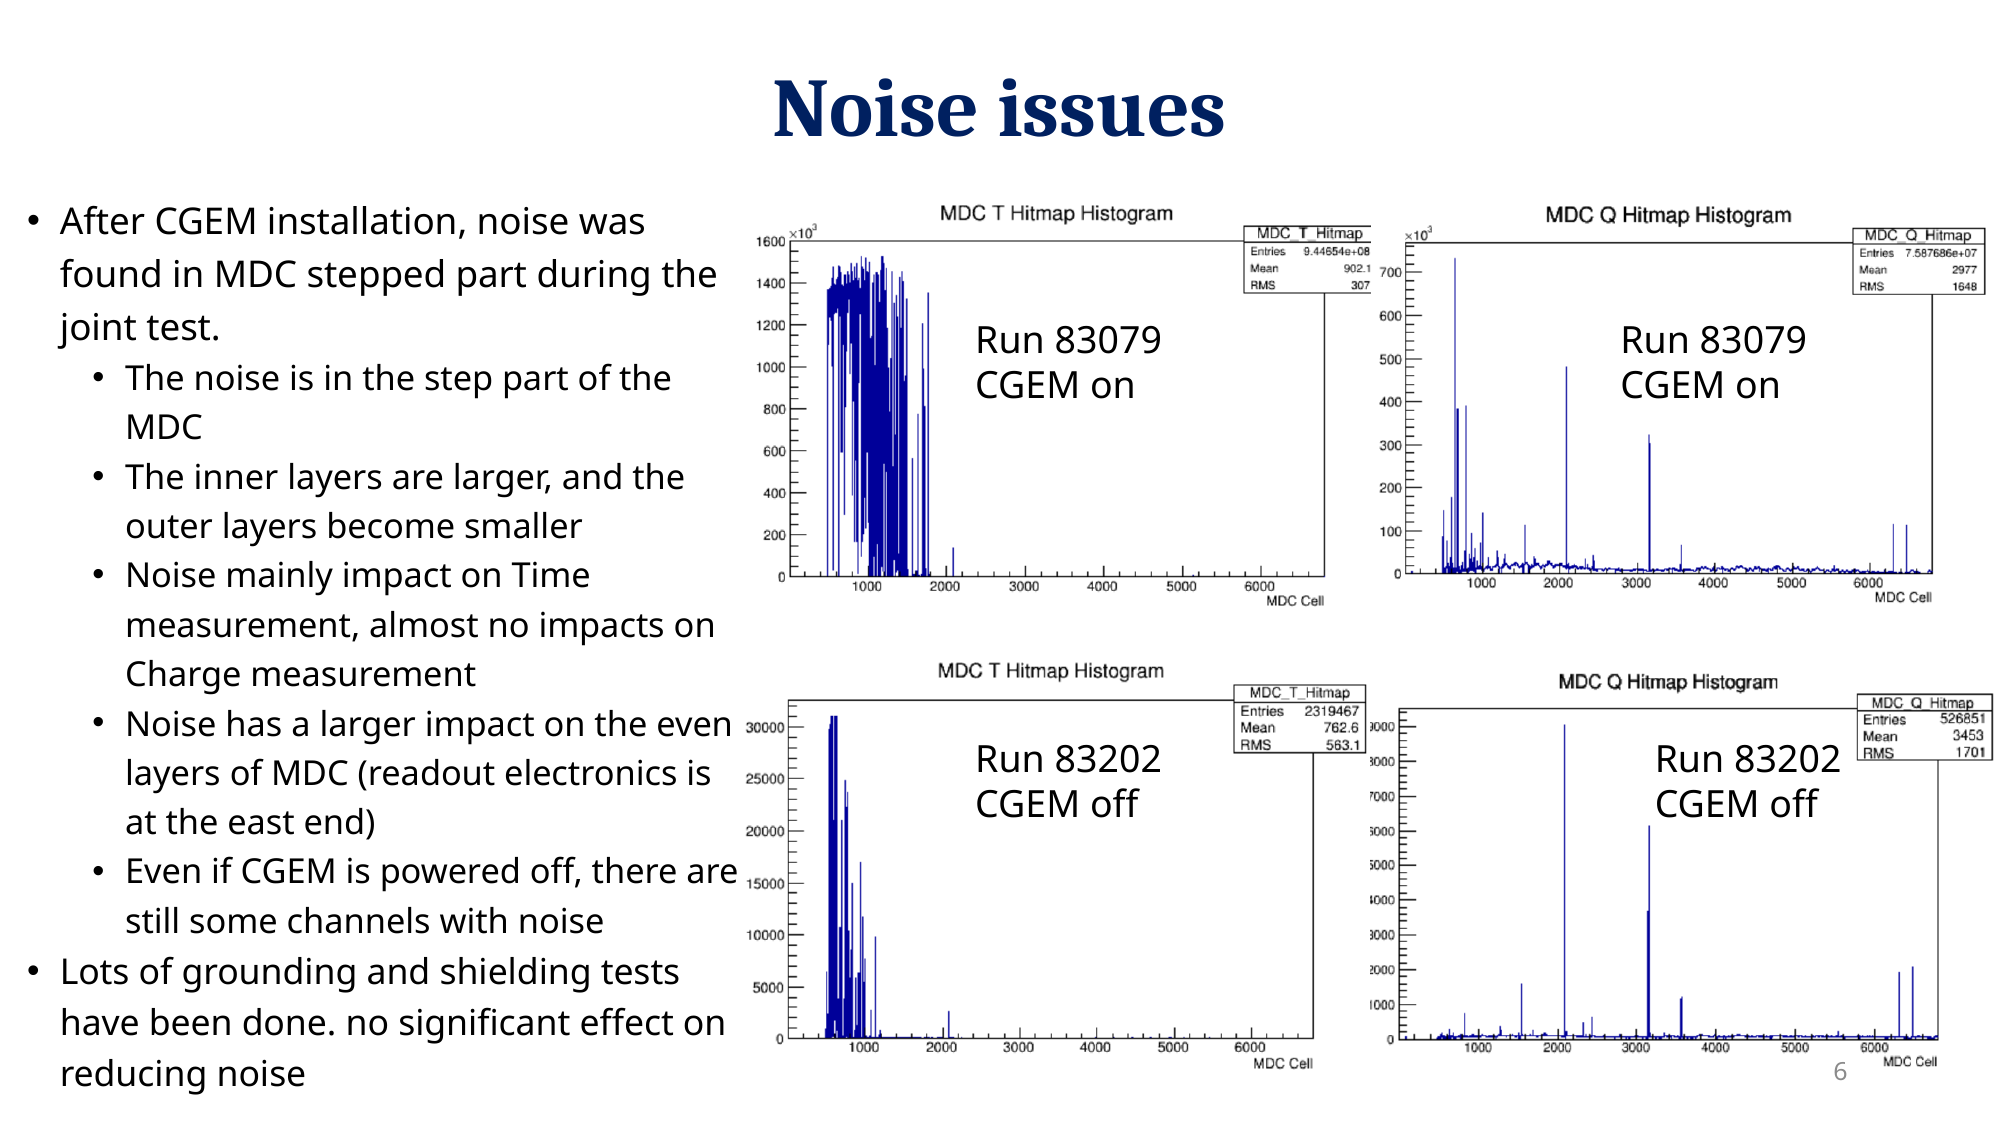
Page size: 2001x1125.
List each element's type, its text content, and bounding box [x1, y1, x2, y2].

title Noise issues [137, 44, 1863, 175]
picture [748, 200, 1989, 612]
list After CGEM installation, noise was found in MDC stepped part during the joint test. The noise is in the step part of the MDC The inner layers are larger, and the outer layers become smaller Noise mainly impact on Time measurement, almost no impacts on Charge measurement Noise has a larger impact on the even layers of MDC (readout electronics is at the east end) Even if CGEM is powered off, there are still some channels with noise Lots of grounding and shielding tests have been done. no significant effect on reducing noise [12, 181, 762, 1125]
slide_number 6 [1412, 1073, 1863, 1103]
picture [740, 660, 1996, 1073]
